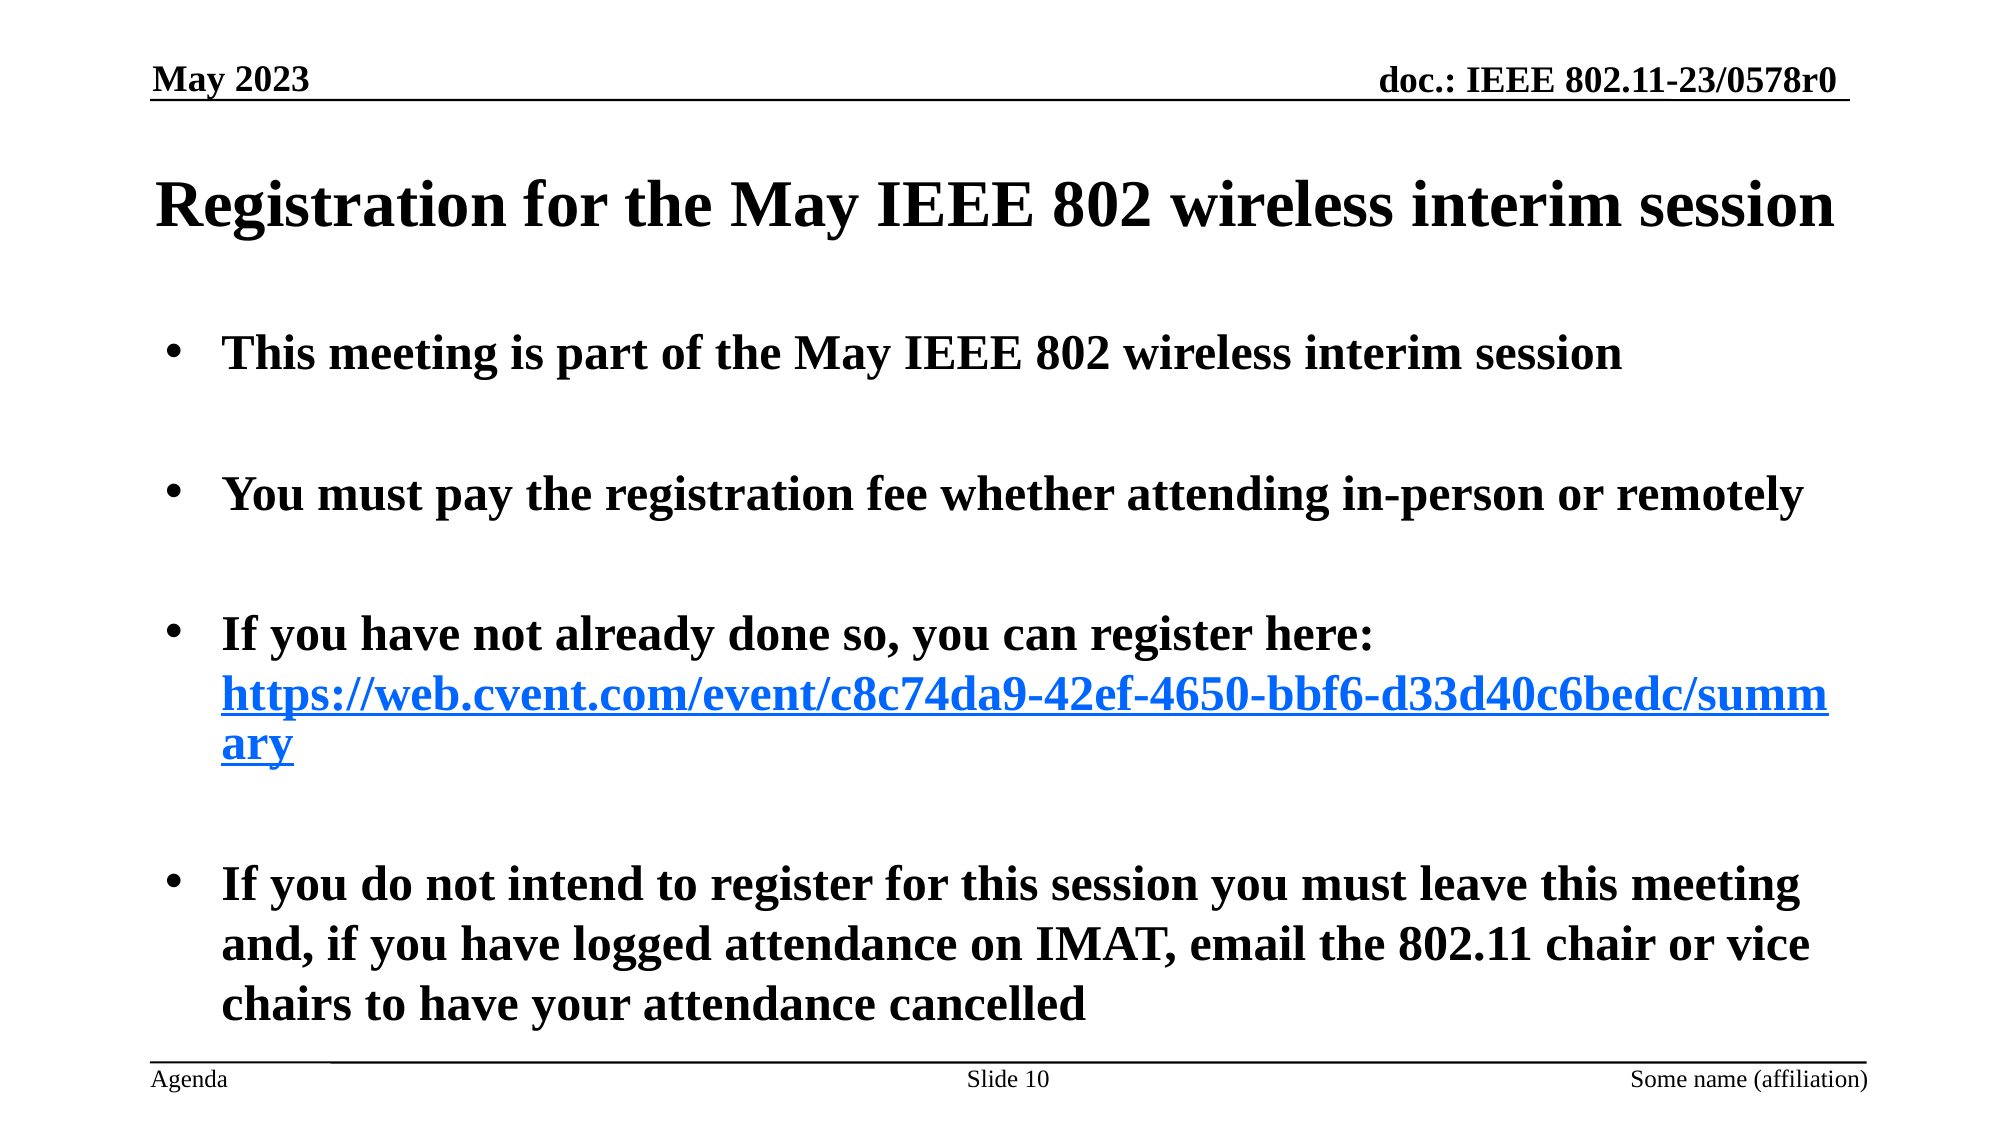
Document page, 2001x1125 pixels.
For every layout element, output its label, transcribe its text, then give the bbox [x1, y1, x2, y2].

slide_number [152, 54, 563, 100]
title Registration for the May IEEE 802 wireless interim session [125, 112, 1869, 288]
slide_number Slide 10 [964, 1061, 1053, 1093]
footer Some name (affiliation) [1171, 1061, 1869, 1093]
list This meeting is part of the May IEEE 802 wireless interim session You must pay the registration fee whether attending in-person or remotely If you have not already done so, you can register here: https://web.cvent.com/event/c8c74da9-42ef-4650-bbf6-d33d40c6bedc/summary If you do not intend to register for this session you must leave this meeting and, if you have logged attendance on IMAT, email the 802.11 chair or vice chairs to have your attendance cancelled [150, 312, 1850, 1063]
